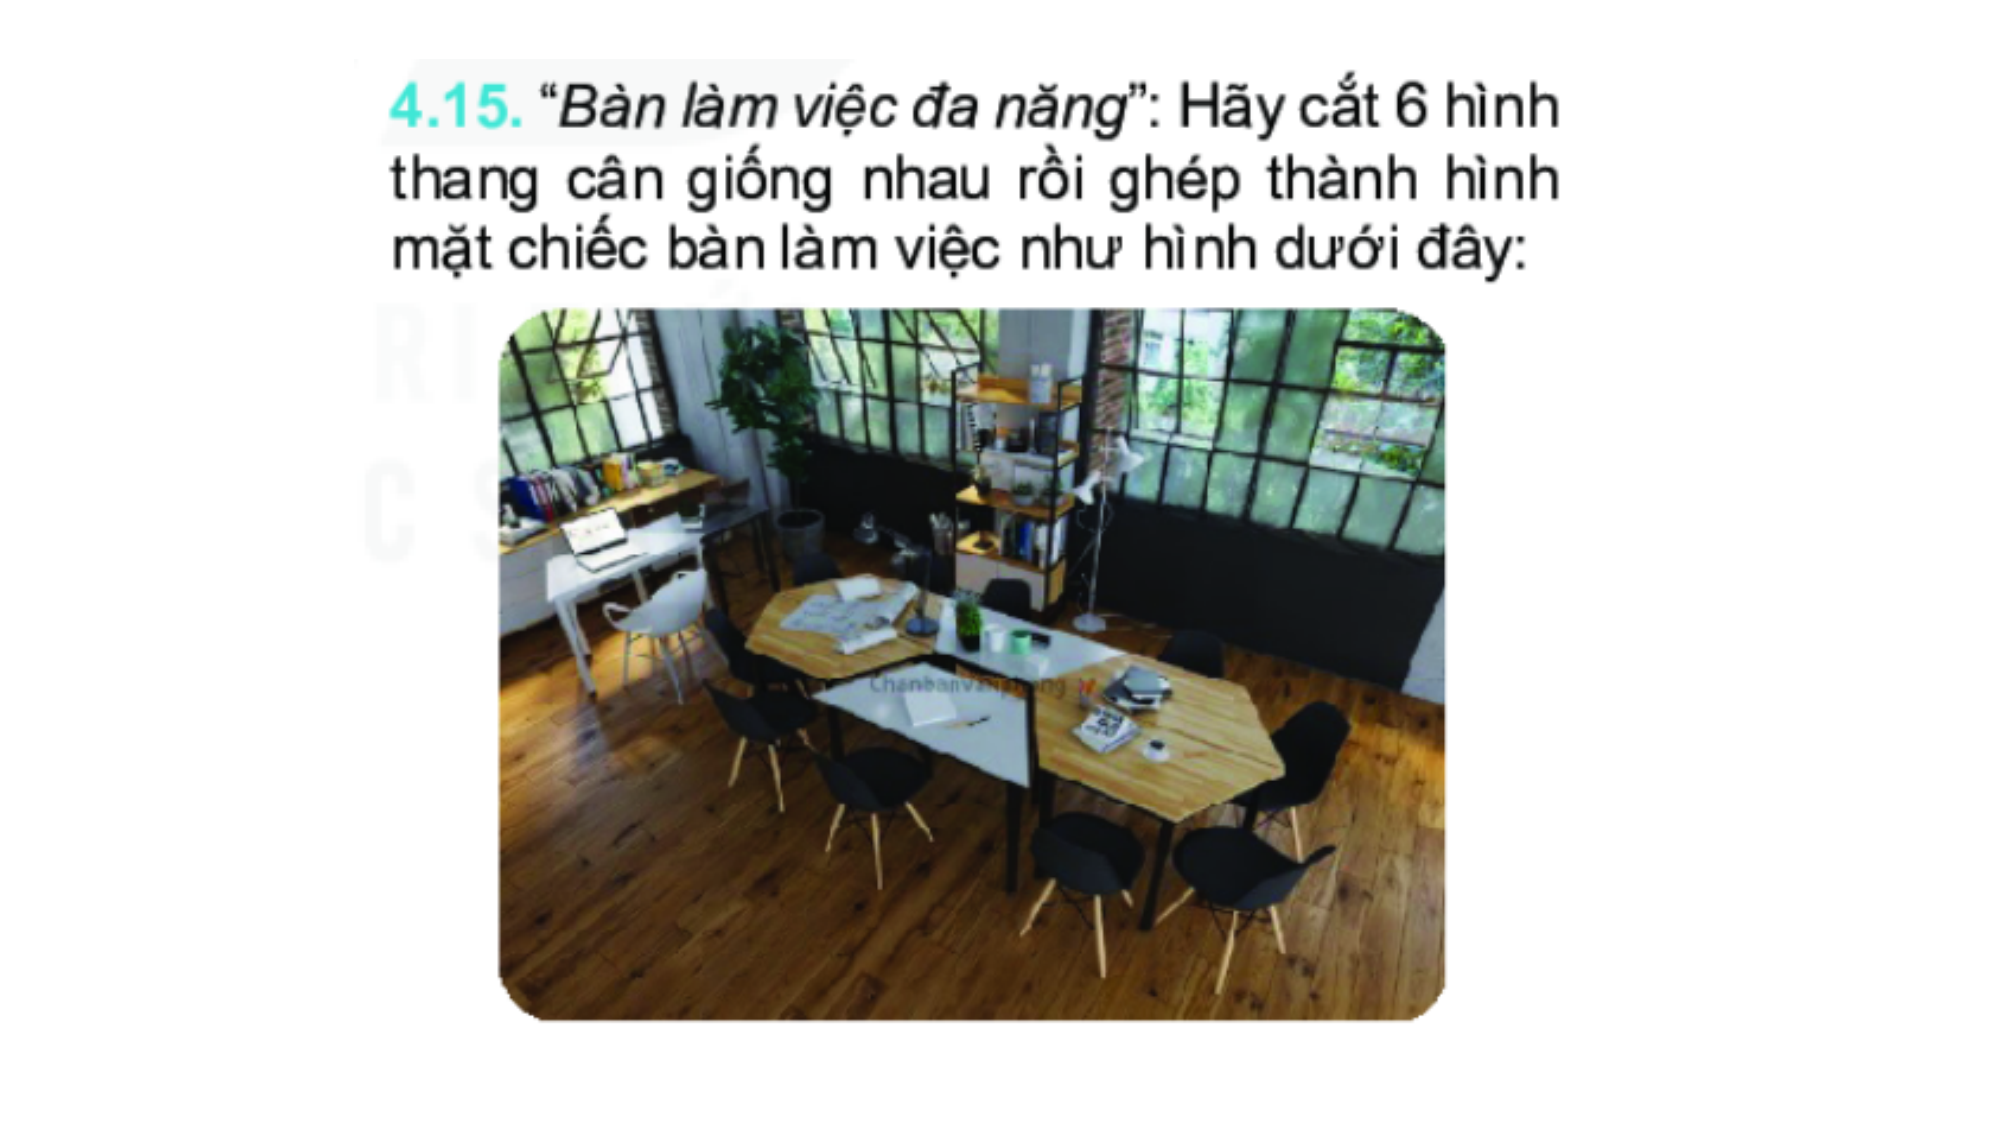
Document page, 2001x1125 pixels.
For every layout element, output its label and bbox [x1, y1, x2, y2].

picture [353, 59, 1704, 1066]
